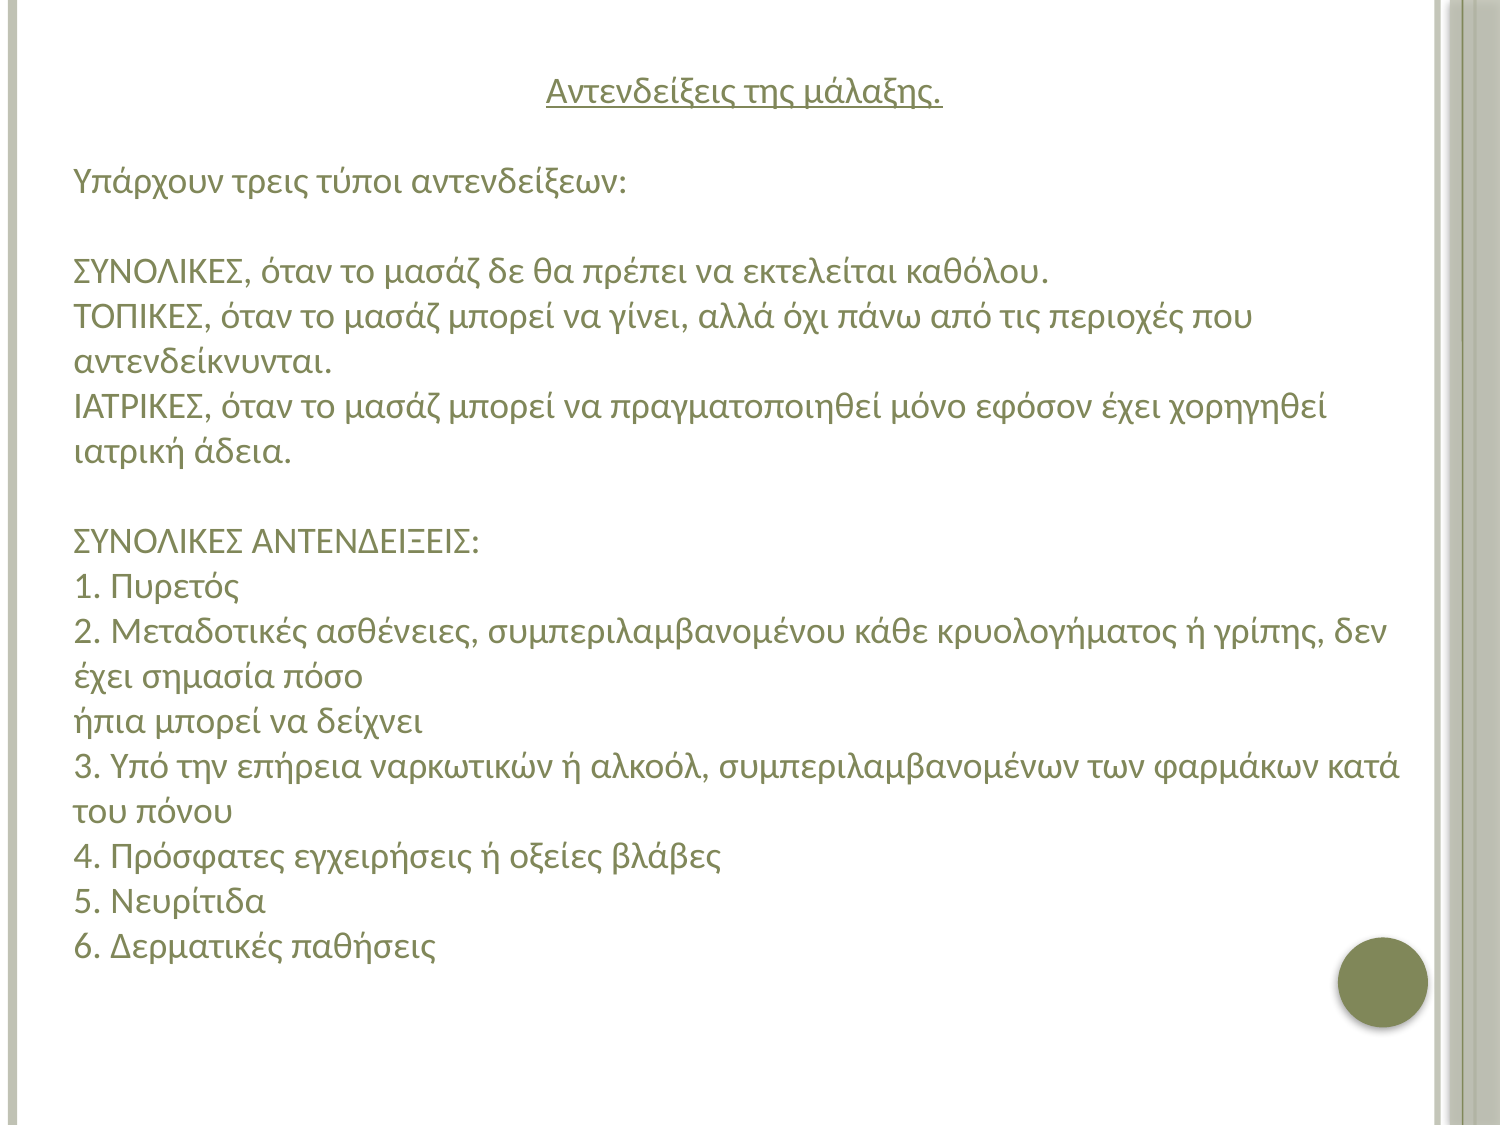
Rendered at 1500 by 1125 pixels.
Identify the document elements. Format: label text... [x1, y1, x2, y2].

text_box Αντενδείξεις της μάλαξης. Υπάρχουν τρεις τύποι αντενδείξεων: ΣΥΝΟΛΙΚΕΣ, όταν το μασάζ δε θα πρέπει να εκτελείται καθόλου. ΤΟΠΙΚΕΣ, όταν το μασάζ μπορεί να γίνει, αλλά όχι πάνω από τις περιοχές που αντενδείκνυνται. ΙΑΤΡΙΚΕΣ, όταν το μασάζ μπορεί να πραγματοποιηθεί μόνο εφόσον έχει χορηγηθεί ιατρική άδεια. ΣΥΝΟΛΙΚΕΣ ΑΝΤΕΝΔΕΙΞΕΙΣ: 1. Πυρετός 2. Μεταδοτικές ασθένειες, συμπεριλαμβανομένου κάθε κρυολογήματος ή γρίπης, δεν έχει σημασία πόσο ήπια μπορεί να δείχνει 3. Υπό την επήρεια ναρκωτικών ή αλκοόλ, συμπεριλαμβανομένων των φαρμάκων κατά του πόνου 4. Πρόσφατες εγχειρήσεις ή οξείες βλάβες 5. Νευρίτιδα 6. Δερματικές παθήσεις [58, 58, 1430, 1019]
